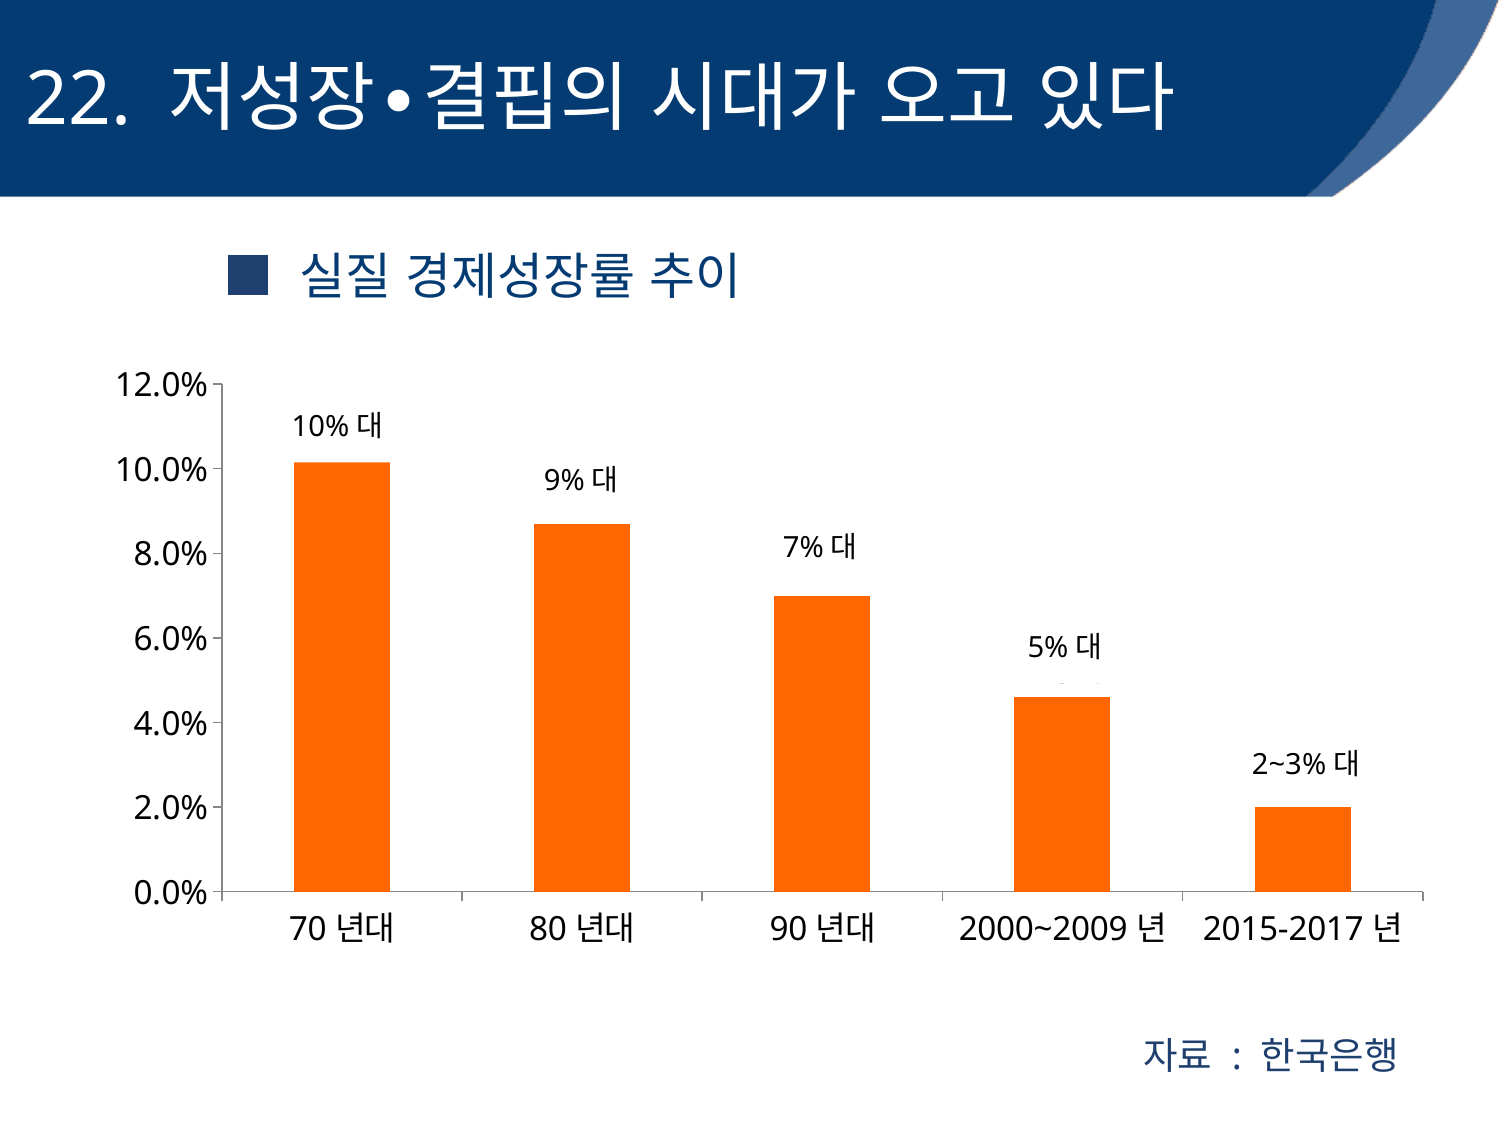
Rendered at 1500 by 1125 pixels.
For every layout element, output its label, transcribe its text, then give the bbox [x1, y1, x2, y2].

chart [87, 349, 1451, 963]
text_box ■ 실질 경제성장률 추이 [208, 236, 1388, 312]
text_box 22. 저성장∙결핍의 시대가 오고 있다 [10, 37, 1413, 152]
text_box 자료 : 한국은행 [1128, 1024, 1414, 1085]
picture [0, 0, 1500, 1125]
